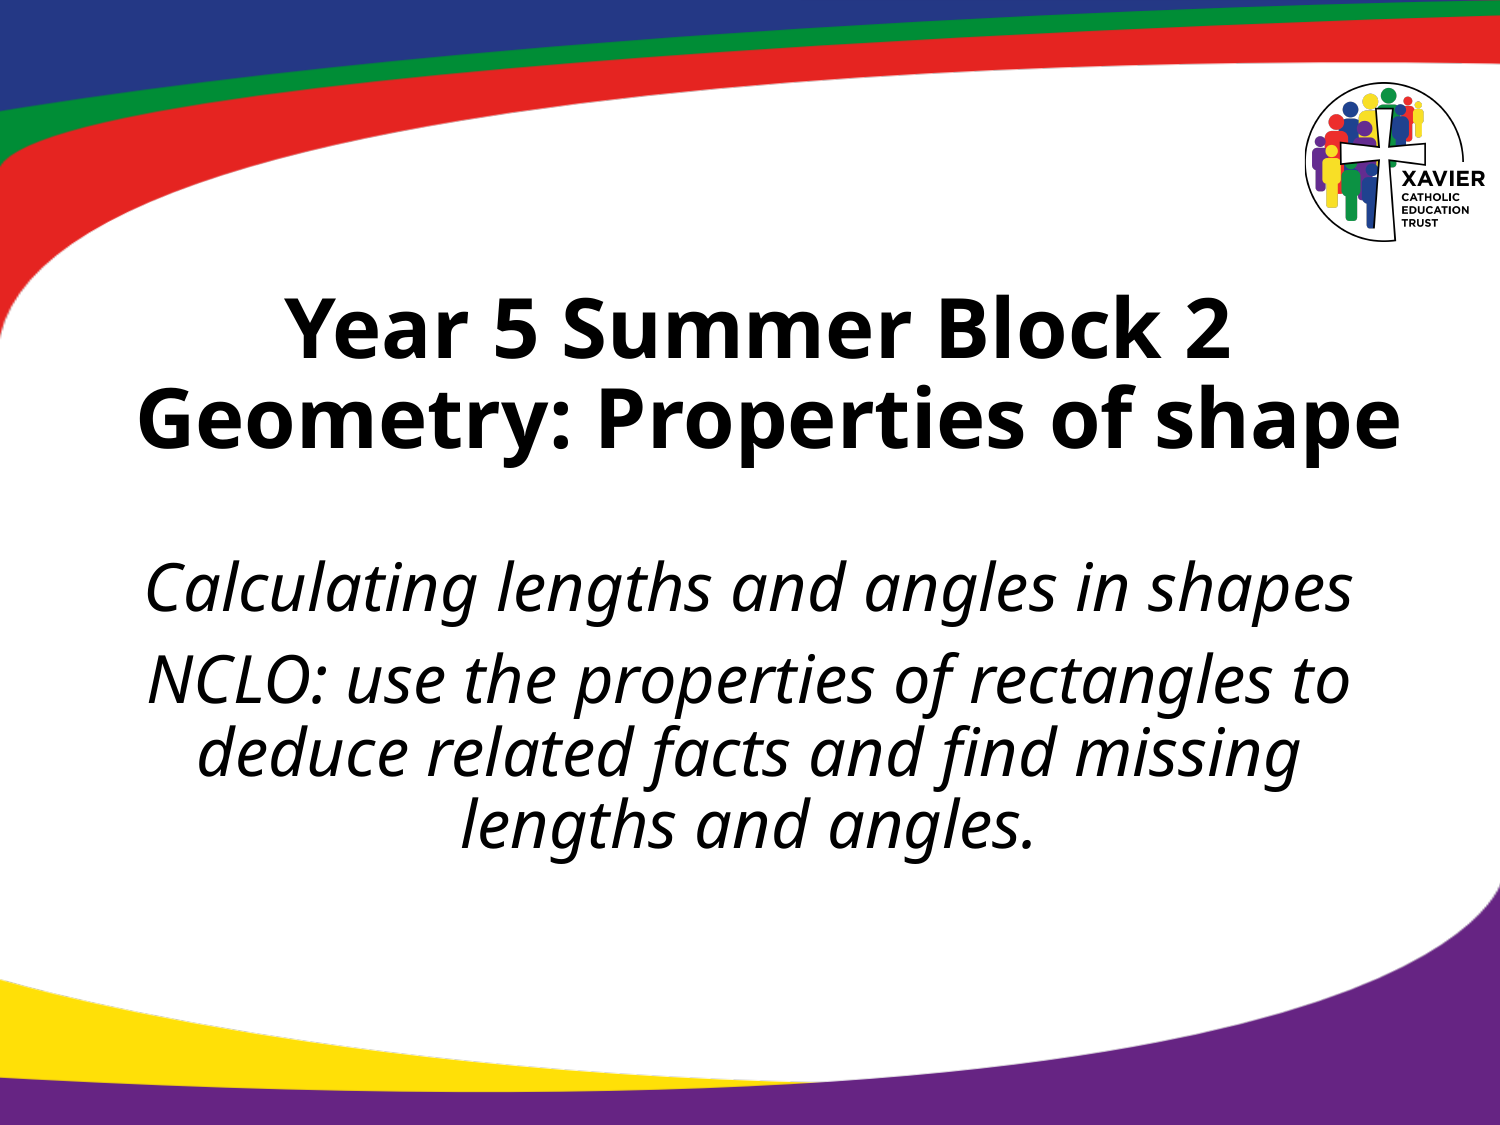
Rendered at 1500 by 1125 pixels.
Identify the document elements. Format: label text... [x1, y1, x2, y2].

list Calculating lengths and angles in shapes NCLO: use the properties of rectangles to deduce related facts and find missing lengths and angles. [103, 545, 1397, 976]
title Year 5 Summer Block 2 Geometry: Properties of shape [103, 267, 1437, 486]
